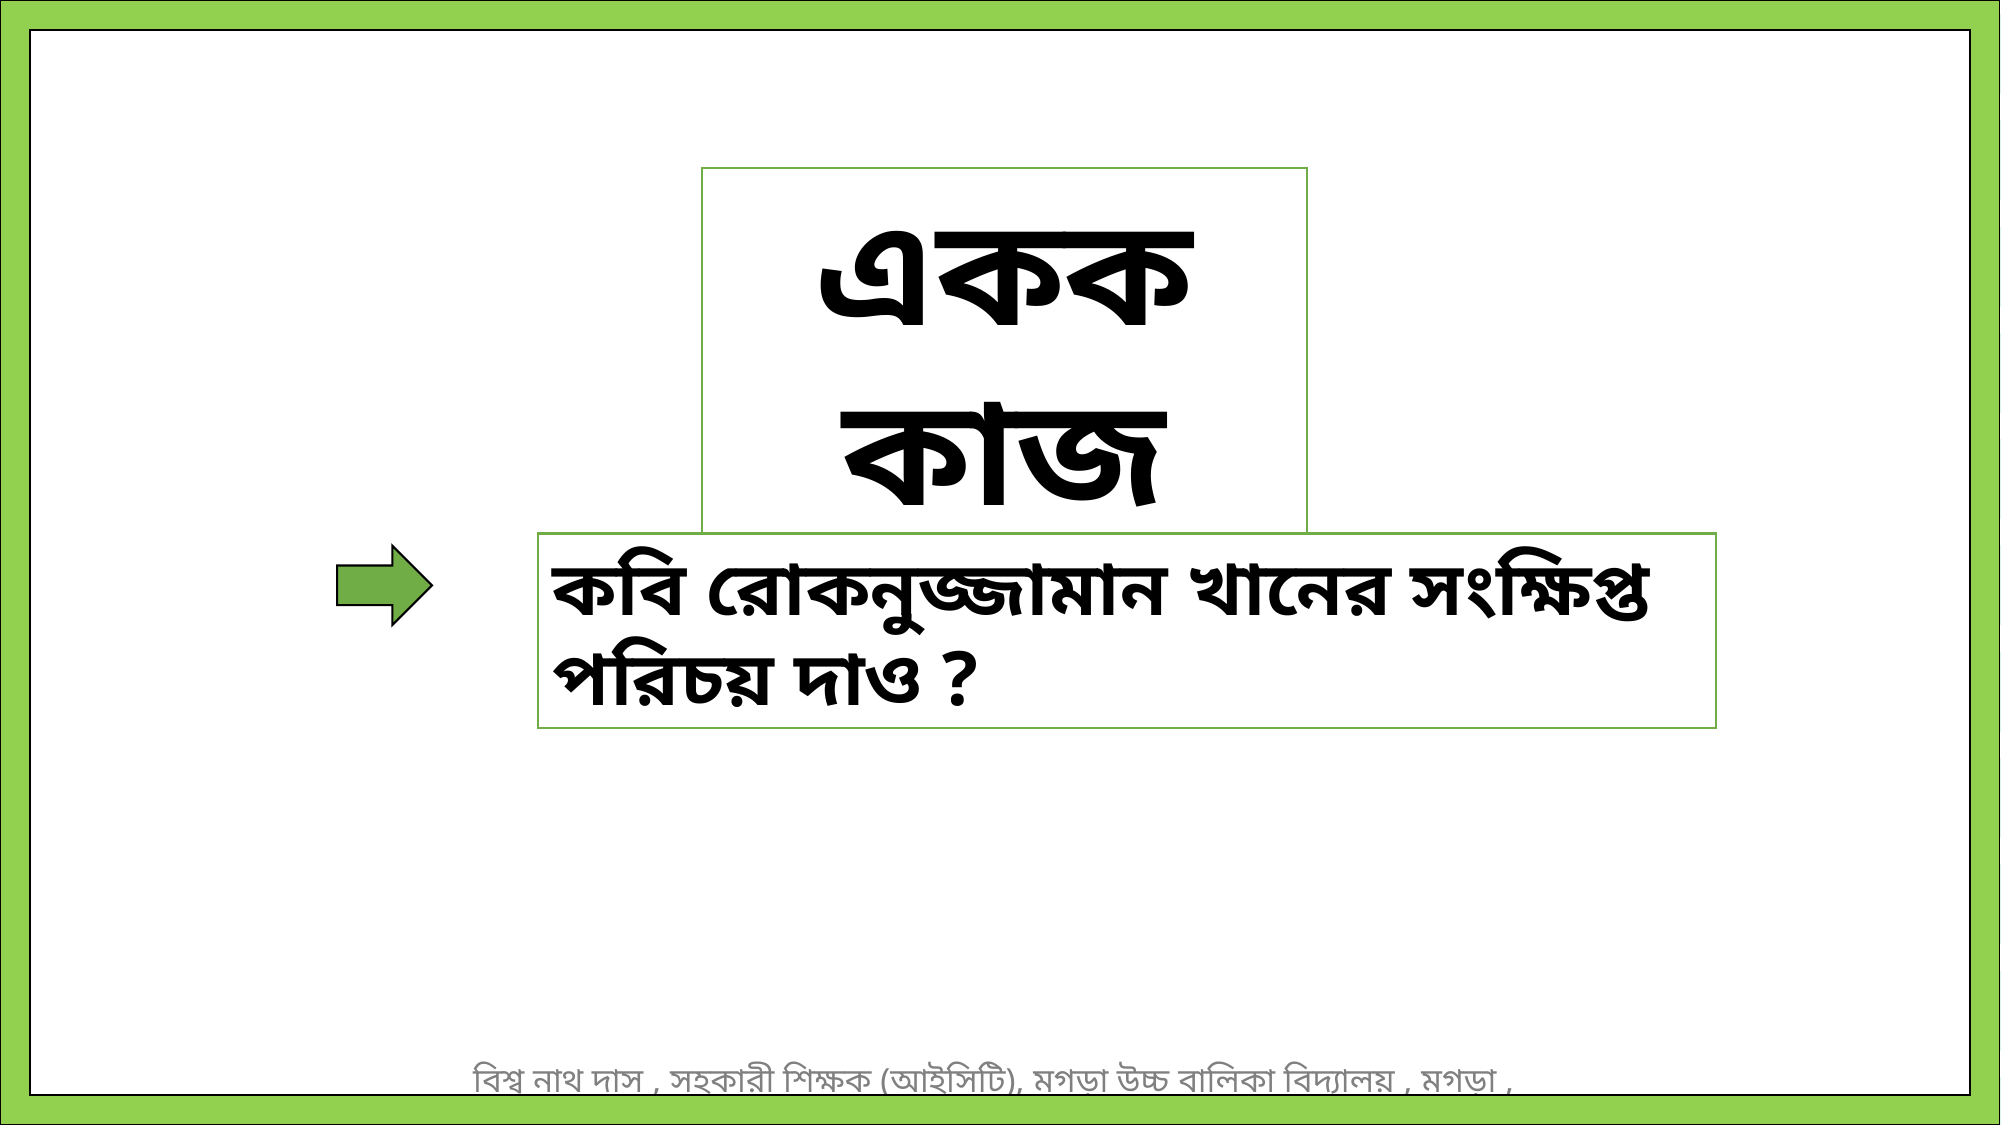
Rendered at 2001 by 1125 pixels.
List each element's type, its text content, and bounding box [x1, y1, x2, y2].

text_box একক কাজ [701, 167, 1308, 532]
text_box [336, 543, 434, 628]
text_box কবি রোকনুজ্জামান খানের সংক্ষিপ্ত পরিচয় দাও ? [537, 532, 1717, 729]
text_box [0, 0, 2000, 1125]
